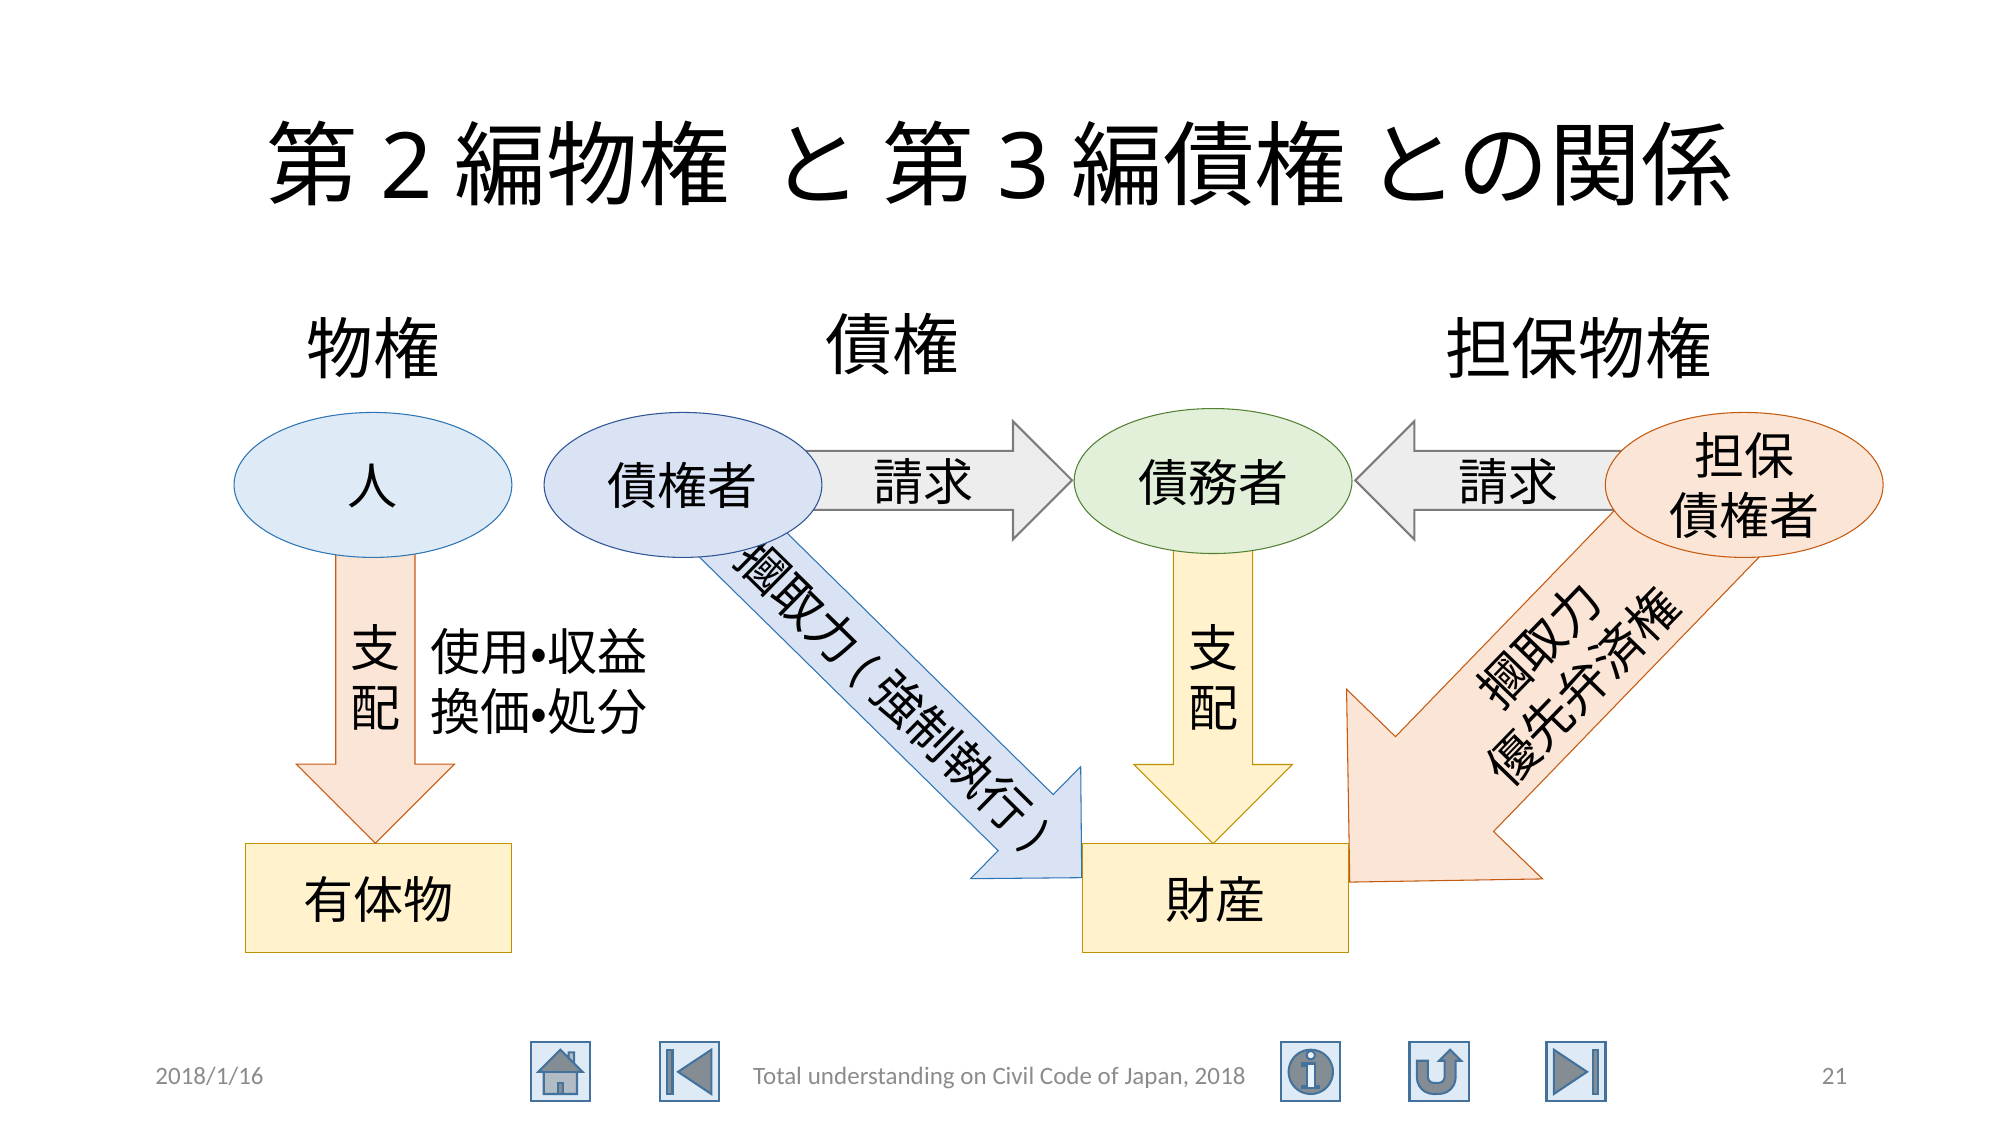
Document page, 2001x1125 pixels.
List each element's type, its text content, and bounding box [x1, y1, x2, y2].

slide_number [140, 1044, 591, 1104]
footer Total understanding on Civil Code of Japan, 2018 [662, 1044, 1338, 1104]
title 第2編物権 と 第3編債権 との関係 [137, 59, 1863, 278]
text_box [204, 295, 1884, 958]
slide_number 21 [1412, 1044, 1863, 1104]
